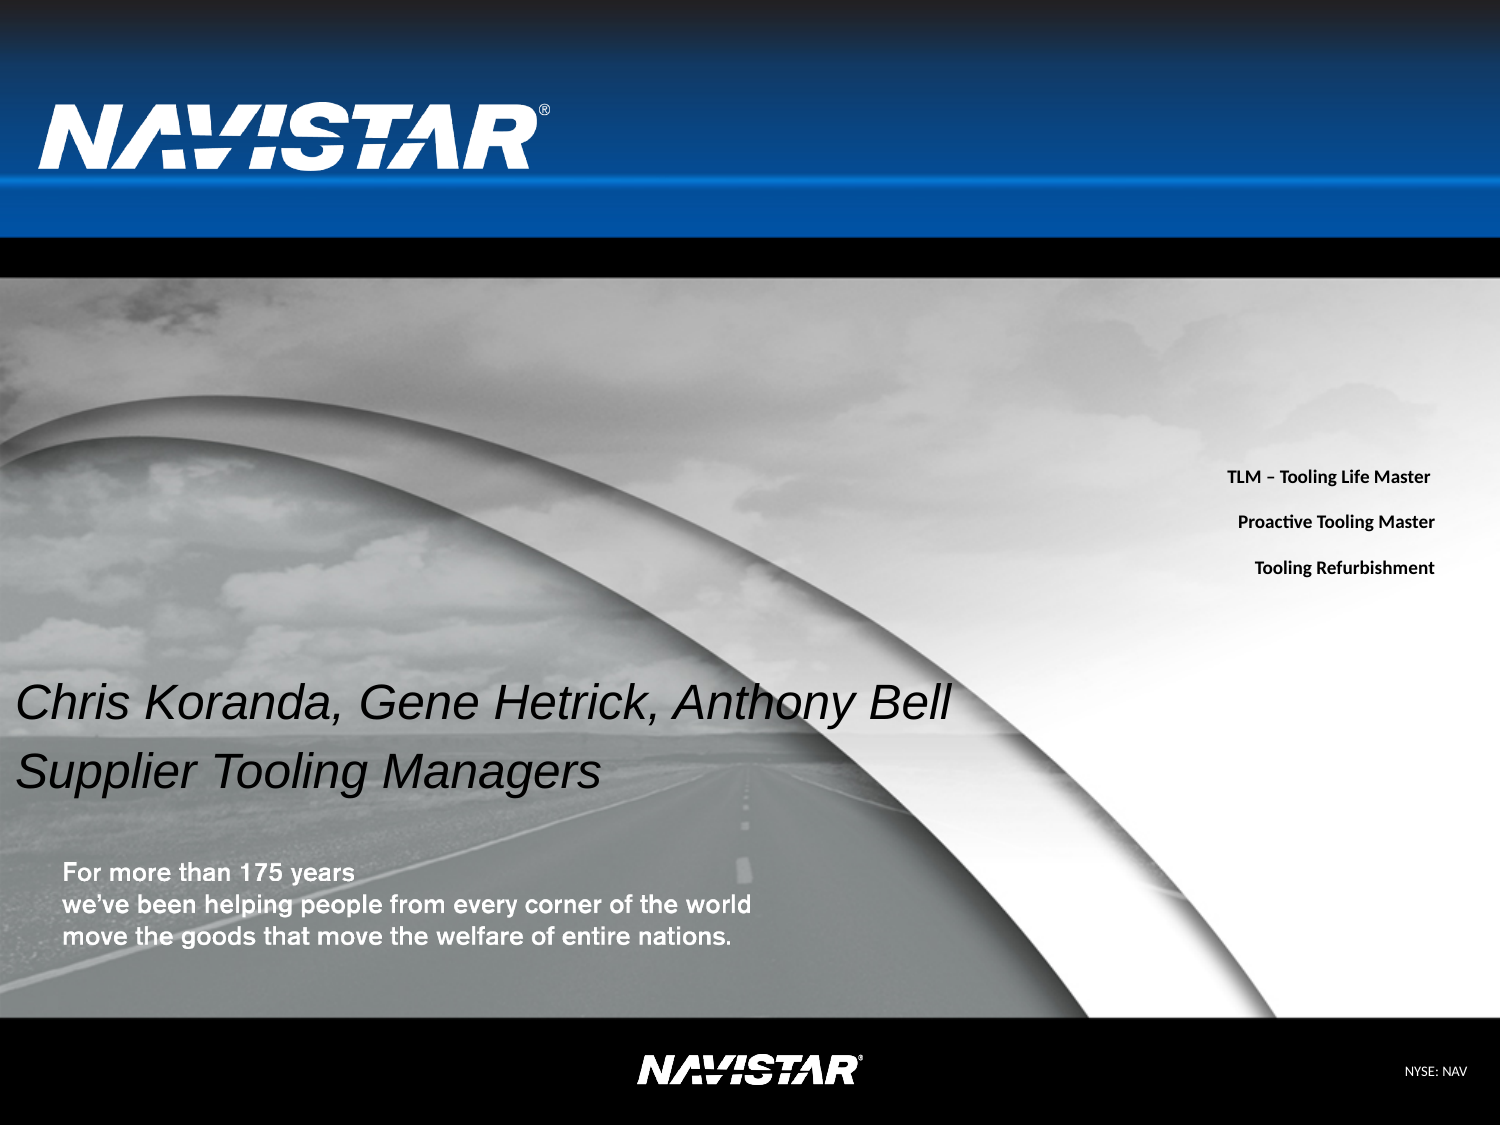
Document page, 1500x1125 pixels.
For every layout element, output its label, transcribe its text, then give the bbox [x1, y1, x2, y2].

title TLM – Tooling Life Master Proactive Tooling Master Tooling Refurbishment [687, 337, 1450, 800]
picture [0, 0, 1500, 1125]
subtitle Chris Koranda, Gene Hetrick, Anthony Bell Supplier Tooling Managers [0, 662, 975, 825]
